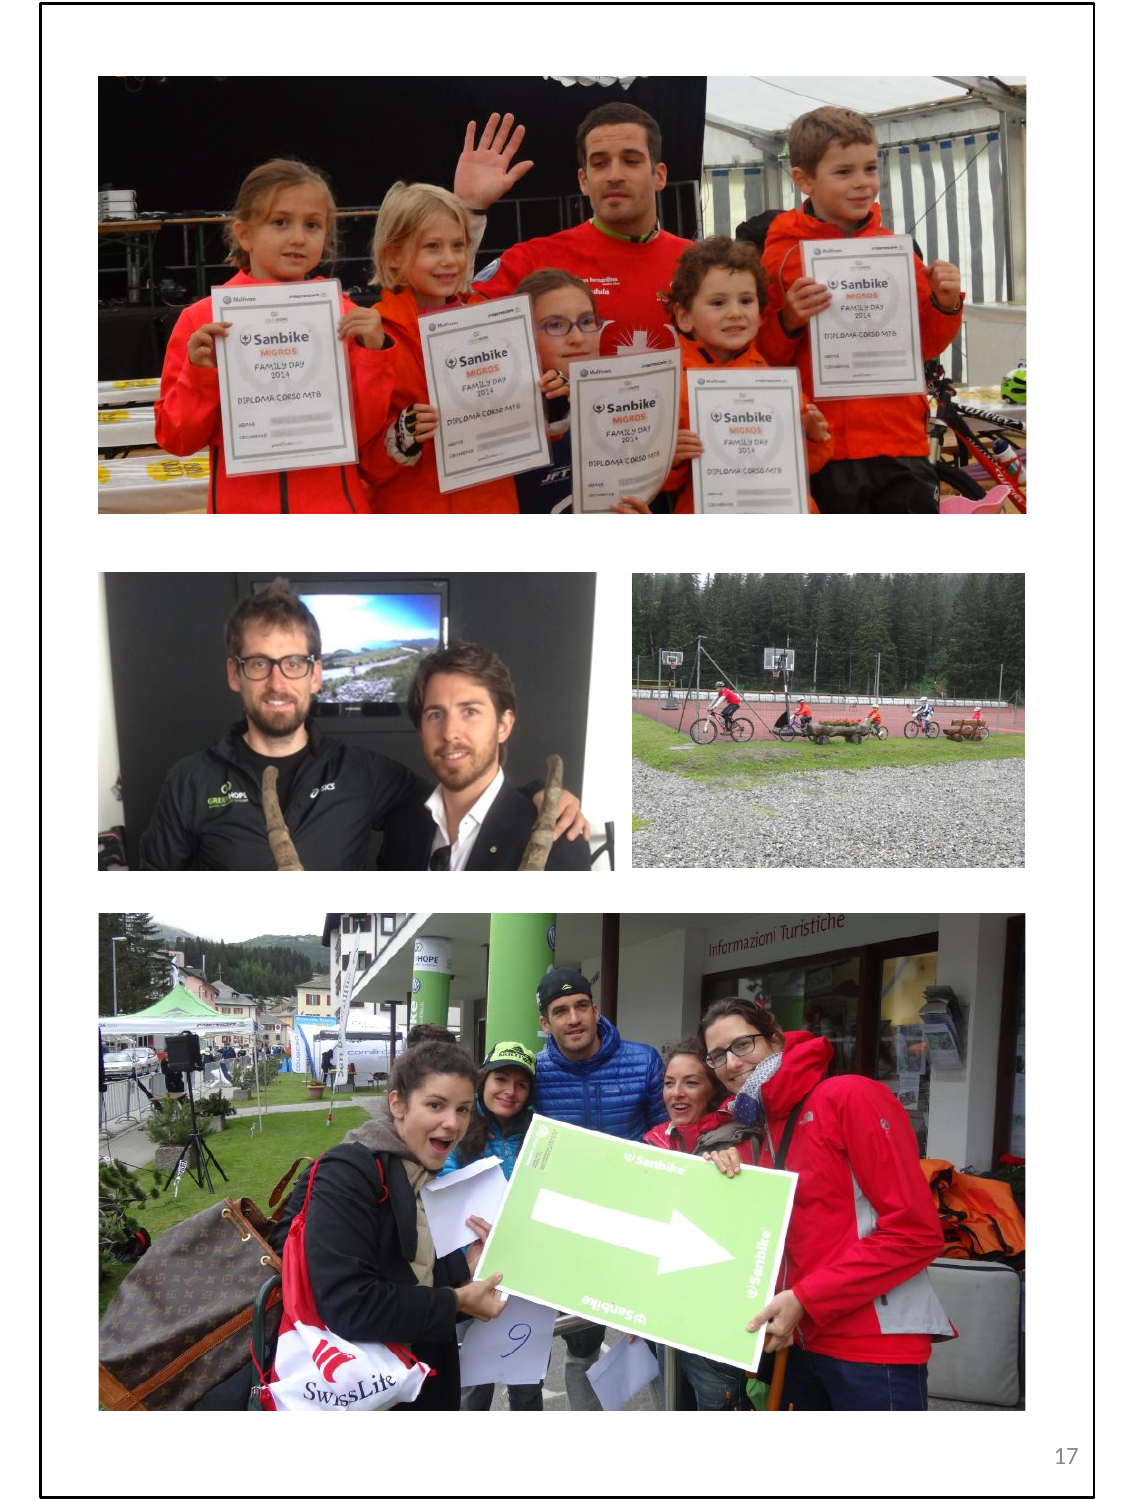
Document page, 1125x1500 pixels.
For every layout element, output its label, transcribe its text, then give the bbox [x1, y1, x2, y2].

picture [98, 913, 1026, 1411]
slide_number 17 [831, 1414, 1094, 1495]
picture [97, 572, 615, 871]
picture [97, 76, 1027, 515]
picture [632, 572, 1025, 868]
